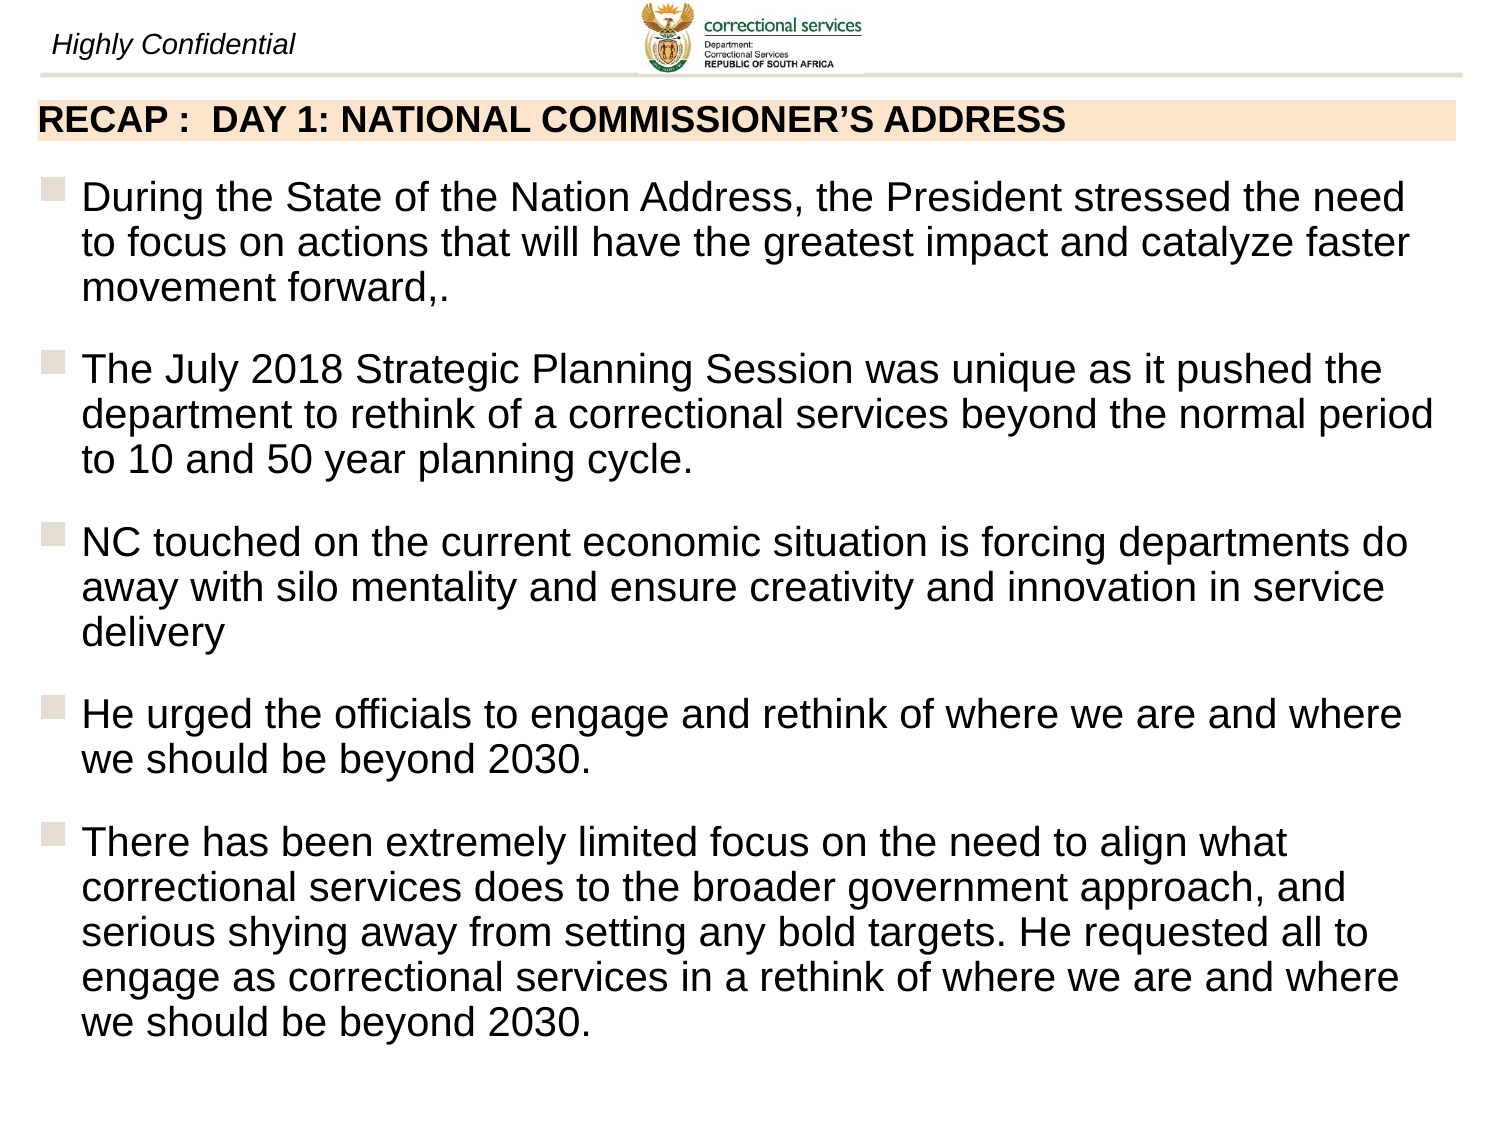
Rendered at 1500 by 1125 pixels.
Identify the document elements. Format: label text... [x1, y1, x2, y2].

title RECAP : DAY 1: NATIONAL COMMISSIONER’S ADDRESS [36, 99, 1457, 142]
picture [639, 0, 864, 74]
list During the State of the Nation Address, the President stressed the need to focus on actions that will have the greatest impact and catalyze faster movement forward,. The July 2018 Strategic Planning Session was unique as it pushed the department to rethink of a correctional services beyond the normal period to 10 and 50 year planning cycle. NC touched on the current economic situation is forcing departments do away with silo mentality and ensure creativity and innovation in service delivery He urged the officials to engage and rethink of where we are and where we should be beyond 2030. There has been extremely limited focus on the need to align what correctional services does to the broader government approach, and serious shying away from setting any bold targets. He requested all to engage as correctional services in a rethink of where we are and where we should be beyond 2030. [36, 174, 1451, 1085]
